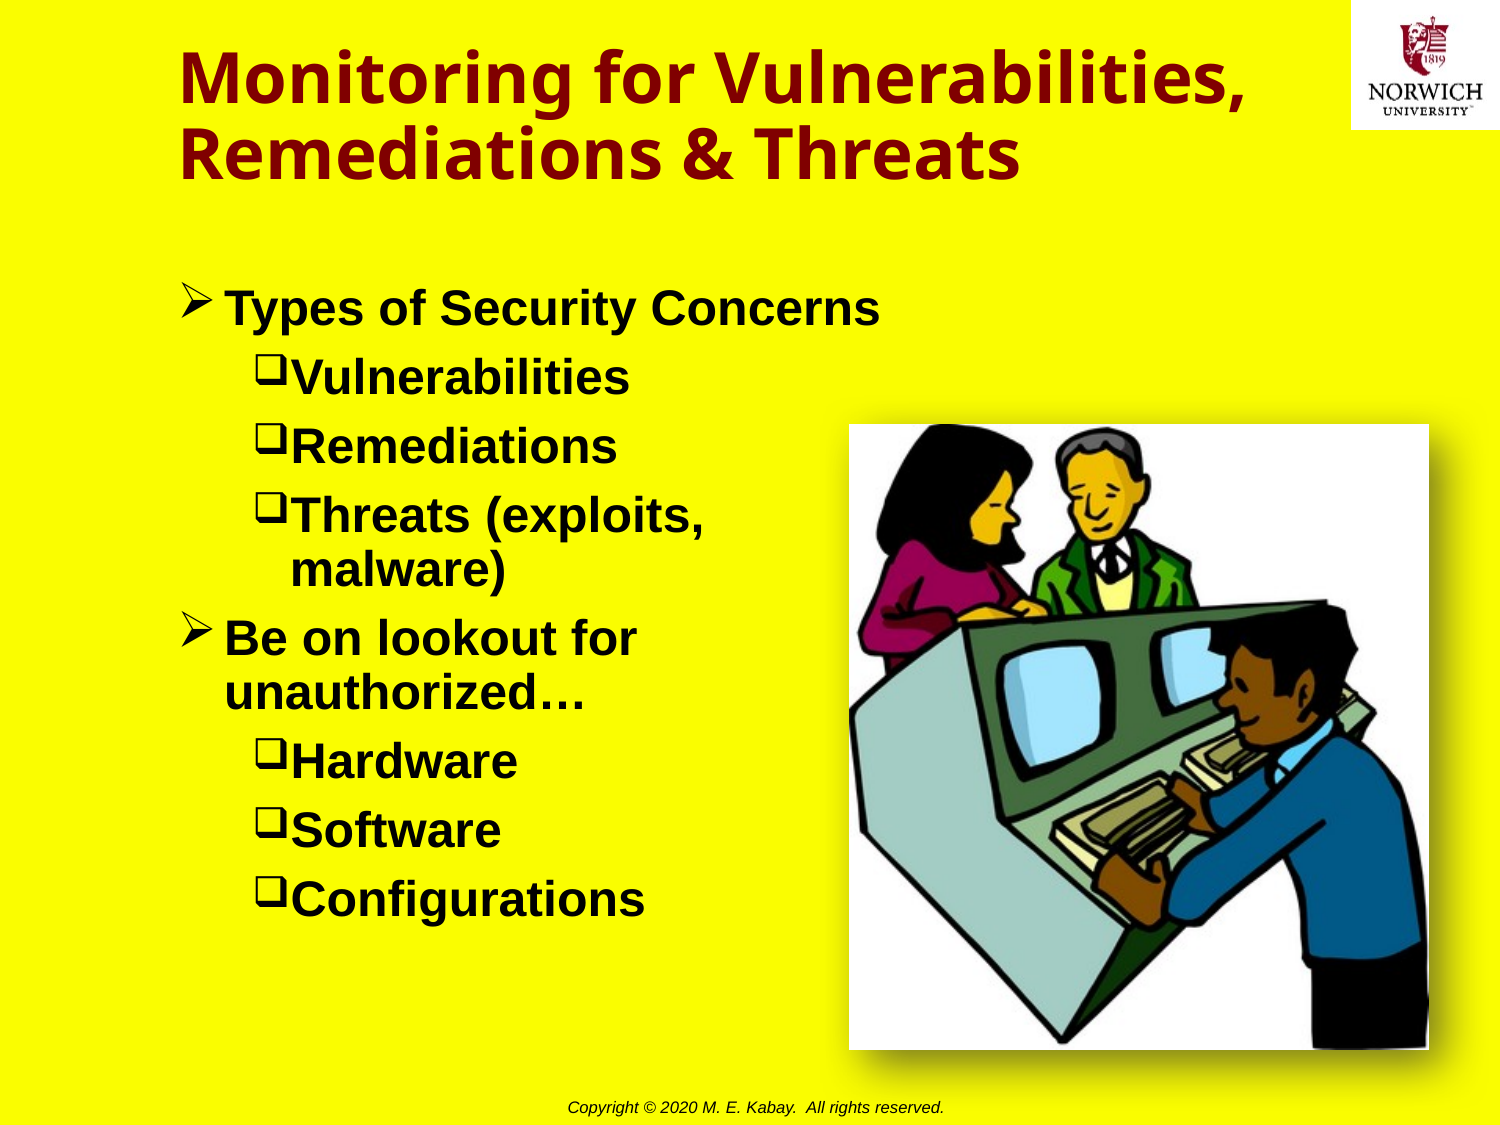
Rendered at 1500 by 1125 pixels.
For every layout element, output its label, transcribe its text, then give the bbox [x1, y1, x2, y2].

picture [849, 424, 1429, 1051]
list Types of Security Concerns Vulnerabilities Remediations Threats (exploits, malware) Be on lookout for unauthorized… Hardware Software Configurations [161, 274, 1339, 1039]
picture [1351, 0, 1500, 130]
title Monitoring for Vulnerabilities, Remediations & Threats [161, 24, 1339, 213]
